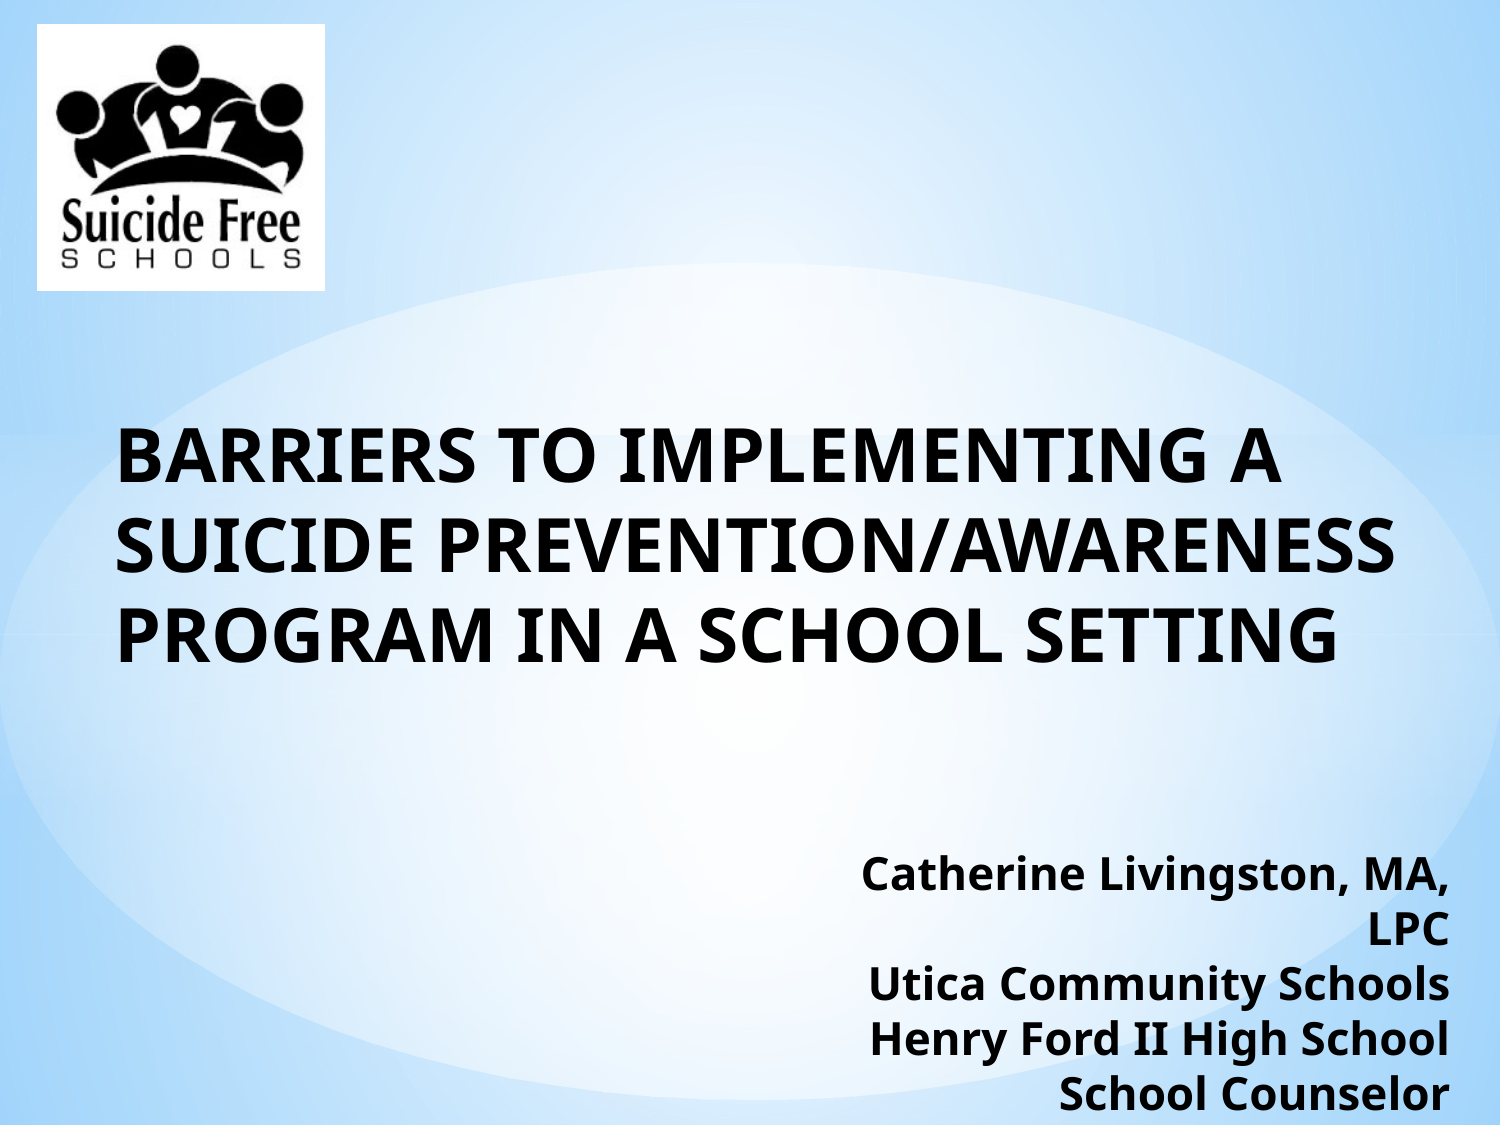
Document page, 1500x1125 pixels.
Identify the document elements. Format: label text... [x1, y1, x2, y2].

subtitle Catherine Livingston, MA, LPC Utica Community Schools Henry Ford II High School School Counselor [774, 837, 1466, 1075]
picture [37, 24, 326, 291]
text_box BARRIERS TO IMPLEMENTING A SUICIDE PREVENTION/AWARENESS PROGRAM IN A SCHOOL SETTING [99, 399, 1419, 685]
